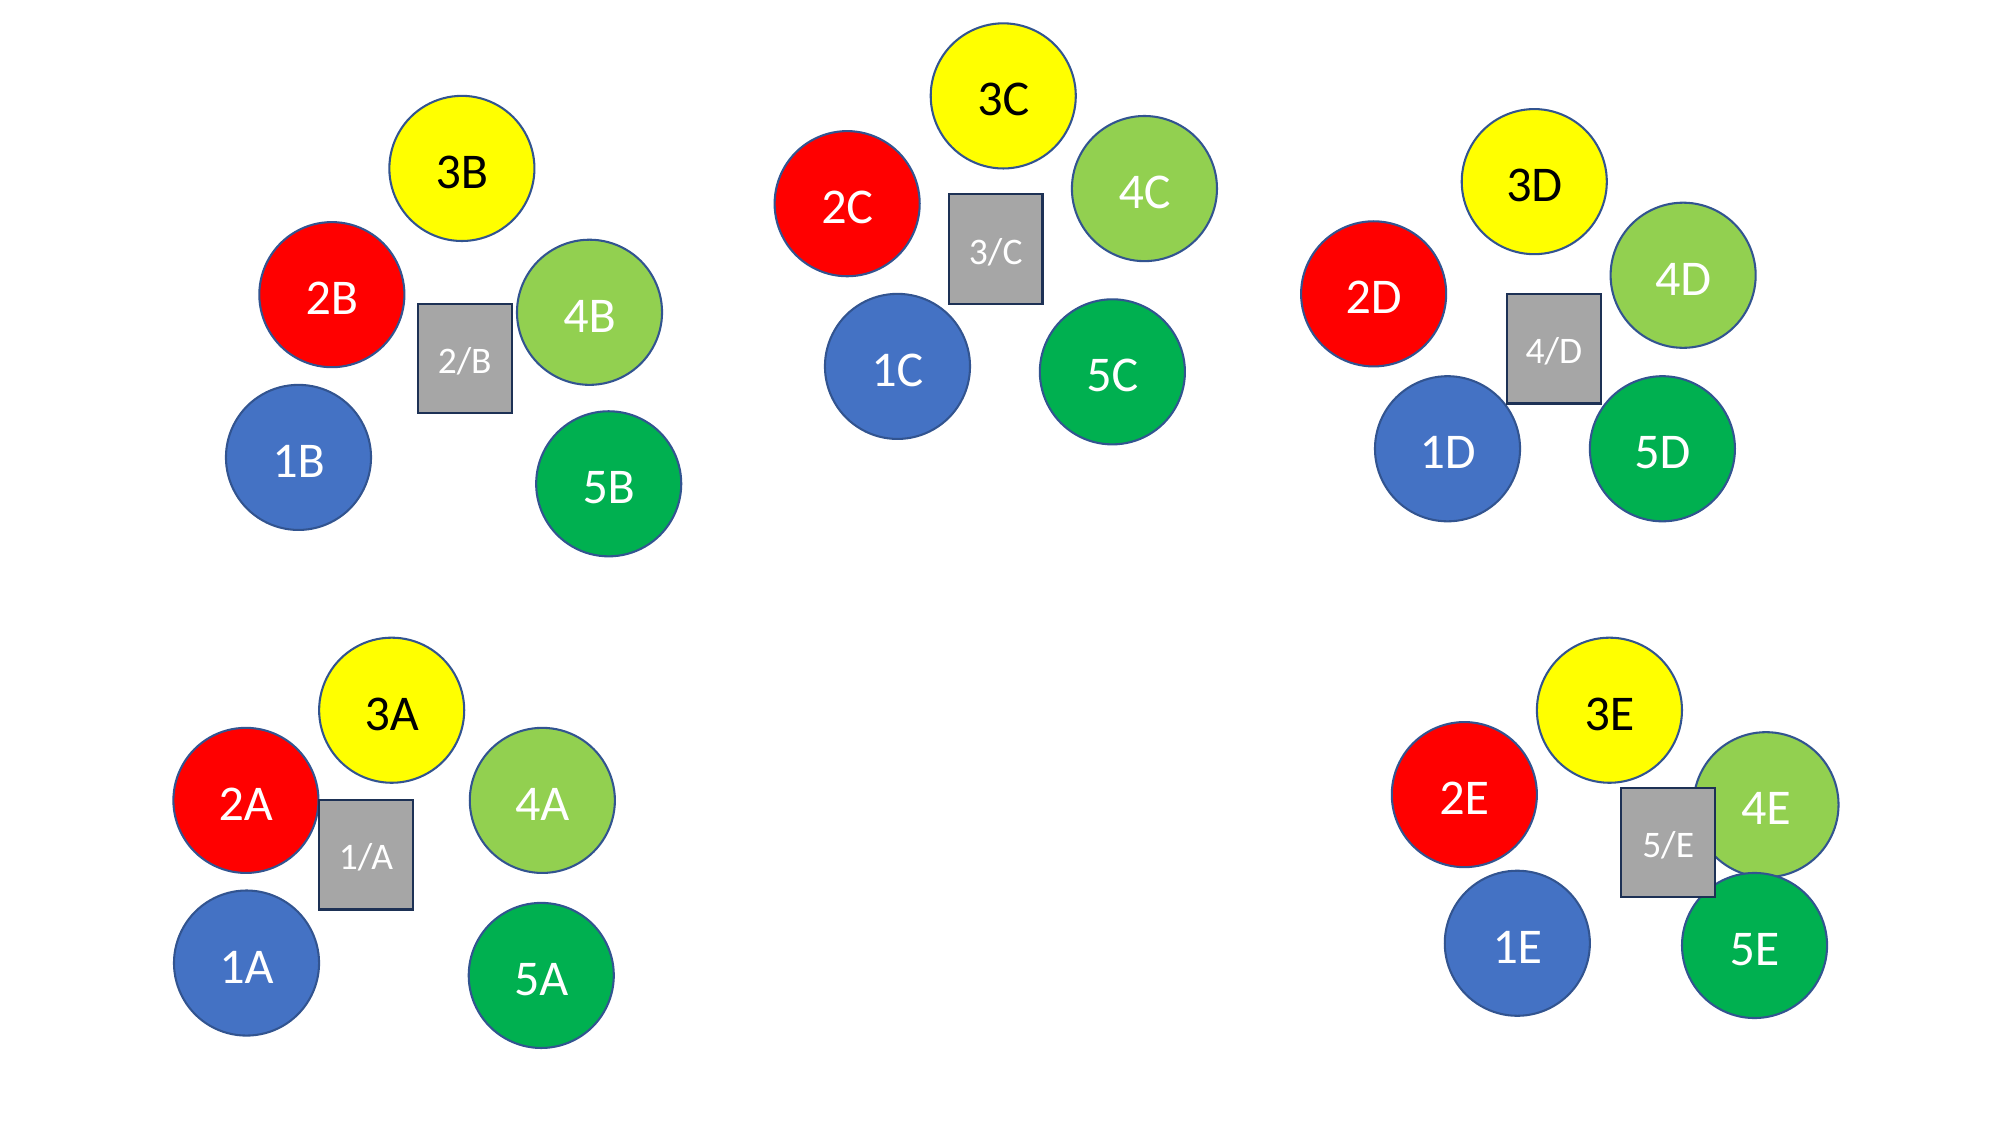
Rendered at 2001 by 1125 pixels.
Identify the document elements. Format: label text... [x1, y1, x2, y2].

text_box 4/D [1506, 293, 1602, 405]
text_box 3A [318, 636, 466, 784]
text_box 5B [535, 410, 683, 558]
text_box 3C [929, 22, 1077, 170]
text_box 2B [258, 221, 406, 369]
text_box 1B [224, 383, 373, 531]
text_box 1D [1373, 375, 1522, 523]
text_box 1E [1443, 869, 1591, 1017]
text_box 3E [1535, 636, 1684, 784]
text_box 5C [1038, 298, 1186, 446]
text_box 2/B [417, 303, 513, 414]
text_box 3B [388, 94, 536, 243]
text_box 5E [1680, 871, 1829, 1020]
text_box 3/C [948, 193, 1044, 305]
text_box 1C [823, 292, 972, 440]
text_box 4B [515, 238, 664, 386]
text_box 3D [1460, 108, 1608, 256]
text_box 2E [1390, 721, 1538, 869]
text_box 4A [468, 726, 616, 874]
text_box 2C [773, 130, 921, 278]
text_box 1/A [318, 799, 414, 911]
text_box 5D [1588, 375, 1737, 523]
text_box 1A [172, 889, 321, 1037]
text_box 2D [1300, 220, 1448, 368]
text_box 2A [172, 726, 320, 874]
text_box 4E [1694, 731, 1840, 877]
text_box 5/E [1620, 787, 1716, 898]
text_box 4C [1070, 114, 1219, 263]
text_box 5A [467, 901, 615, 1050]
text_box 4D [1609, 201, 1757, 349]
